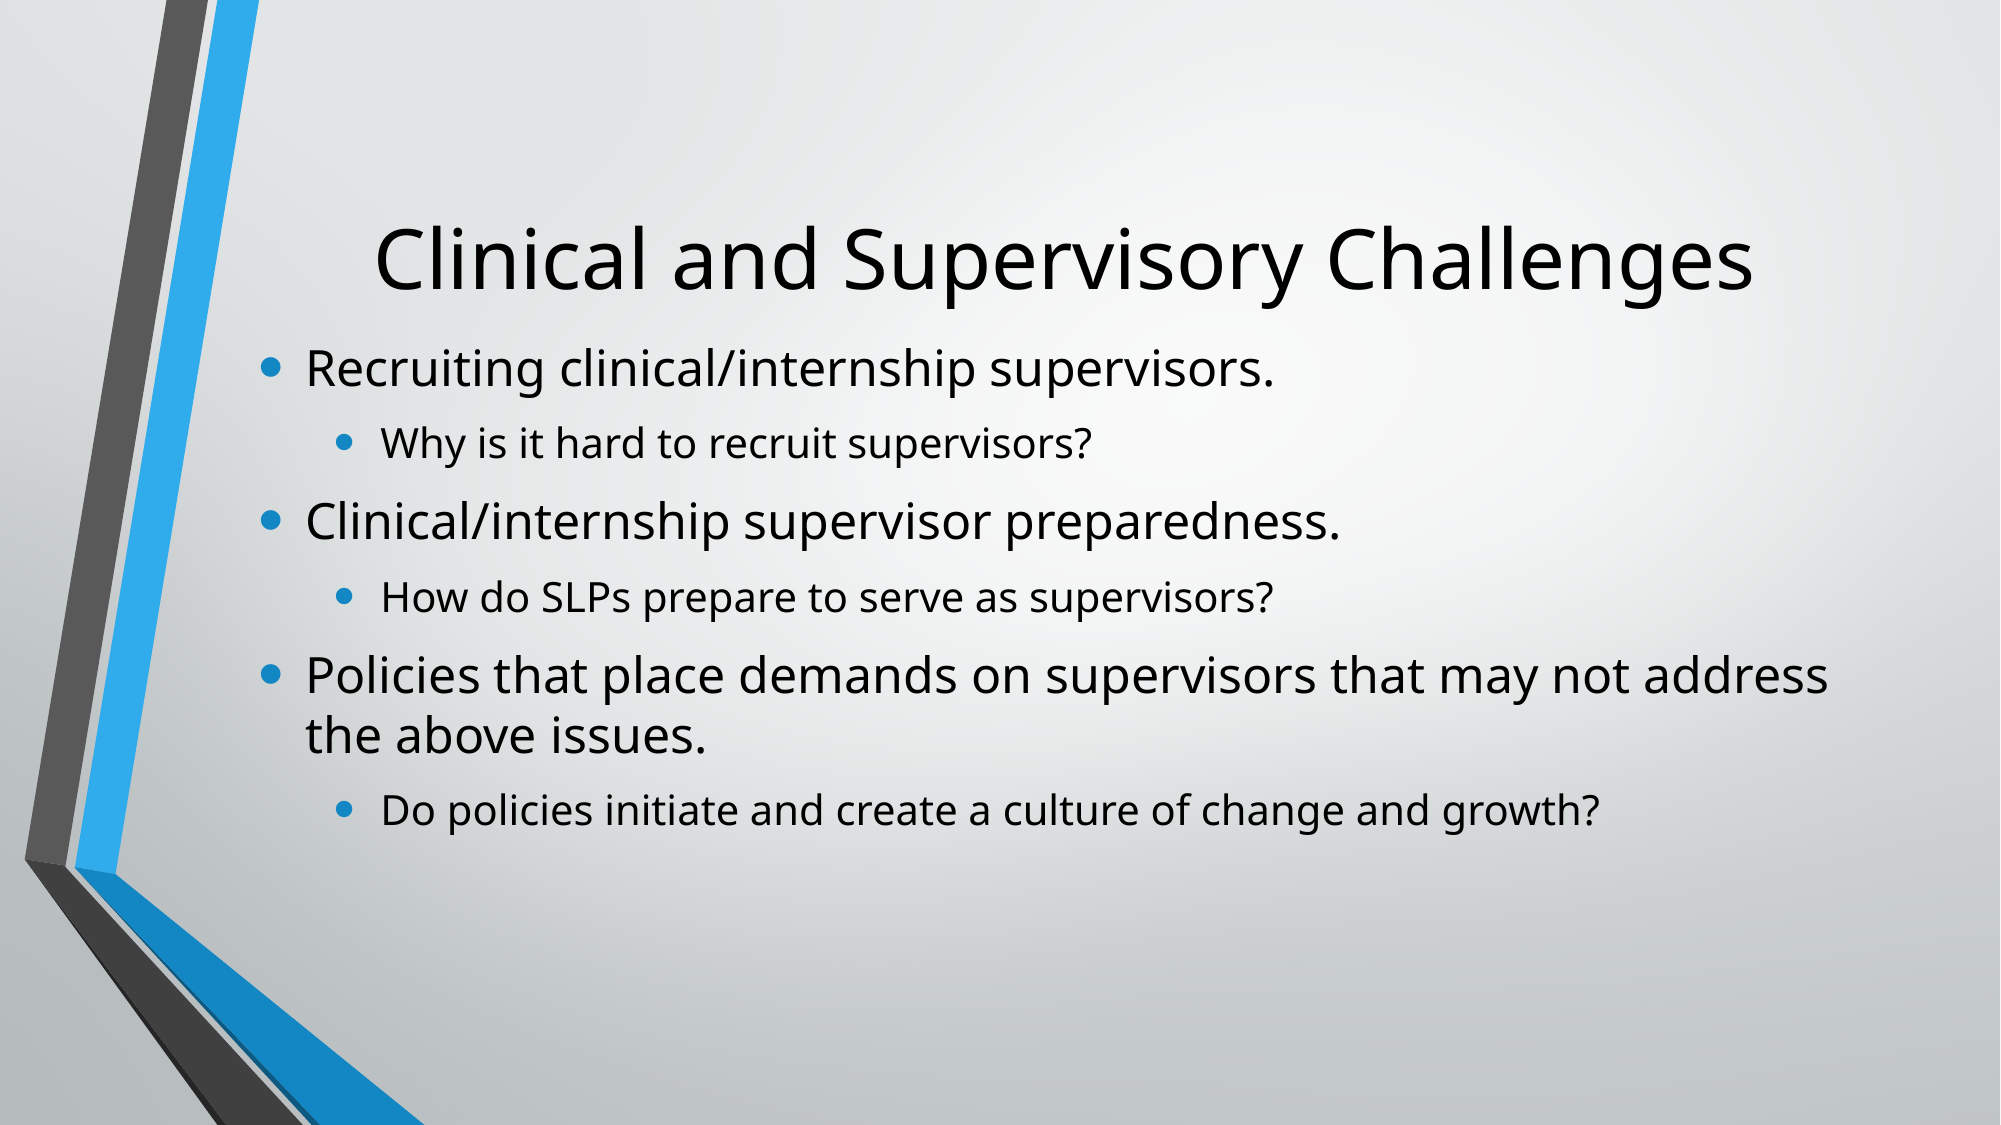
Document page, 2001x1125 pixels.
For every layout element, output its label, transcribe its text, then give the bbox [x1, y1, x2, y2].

list Recruiting clinical/internship supervisors. Why is it hard to recruit supervisors? Clinical/internship supervisor preparedness. How do SLPs prepare to serve as supervisors? Policies that place demands on supervisors that may not address the above issues. Do policies initiate and create a culture of change and growth? [243, 302, 1887, 950]
title Clinical and Supervisory Challenges [243, 112, 1887, 302]
